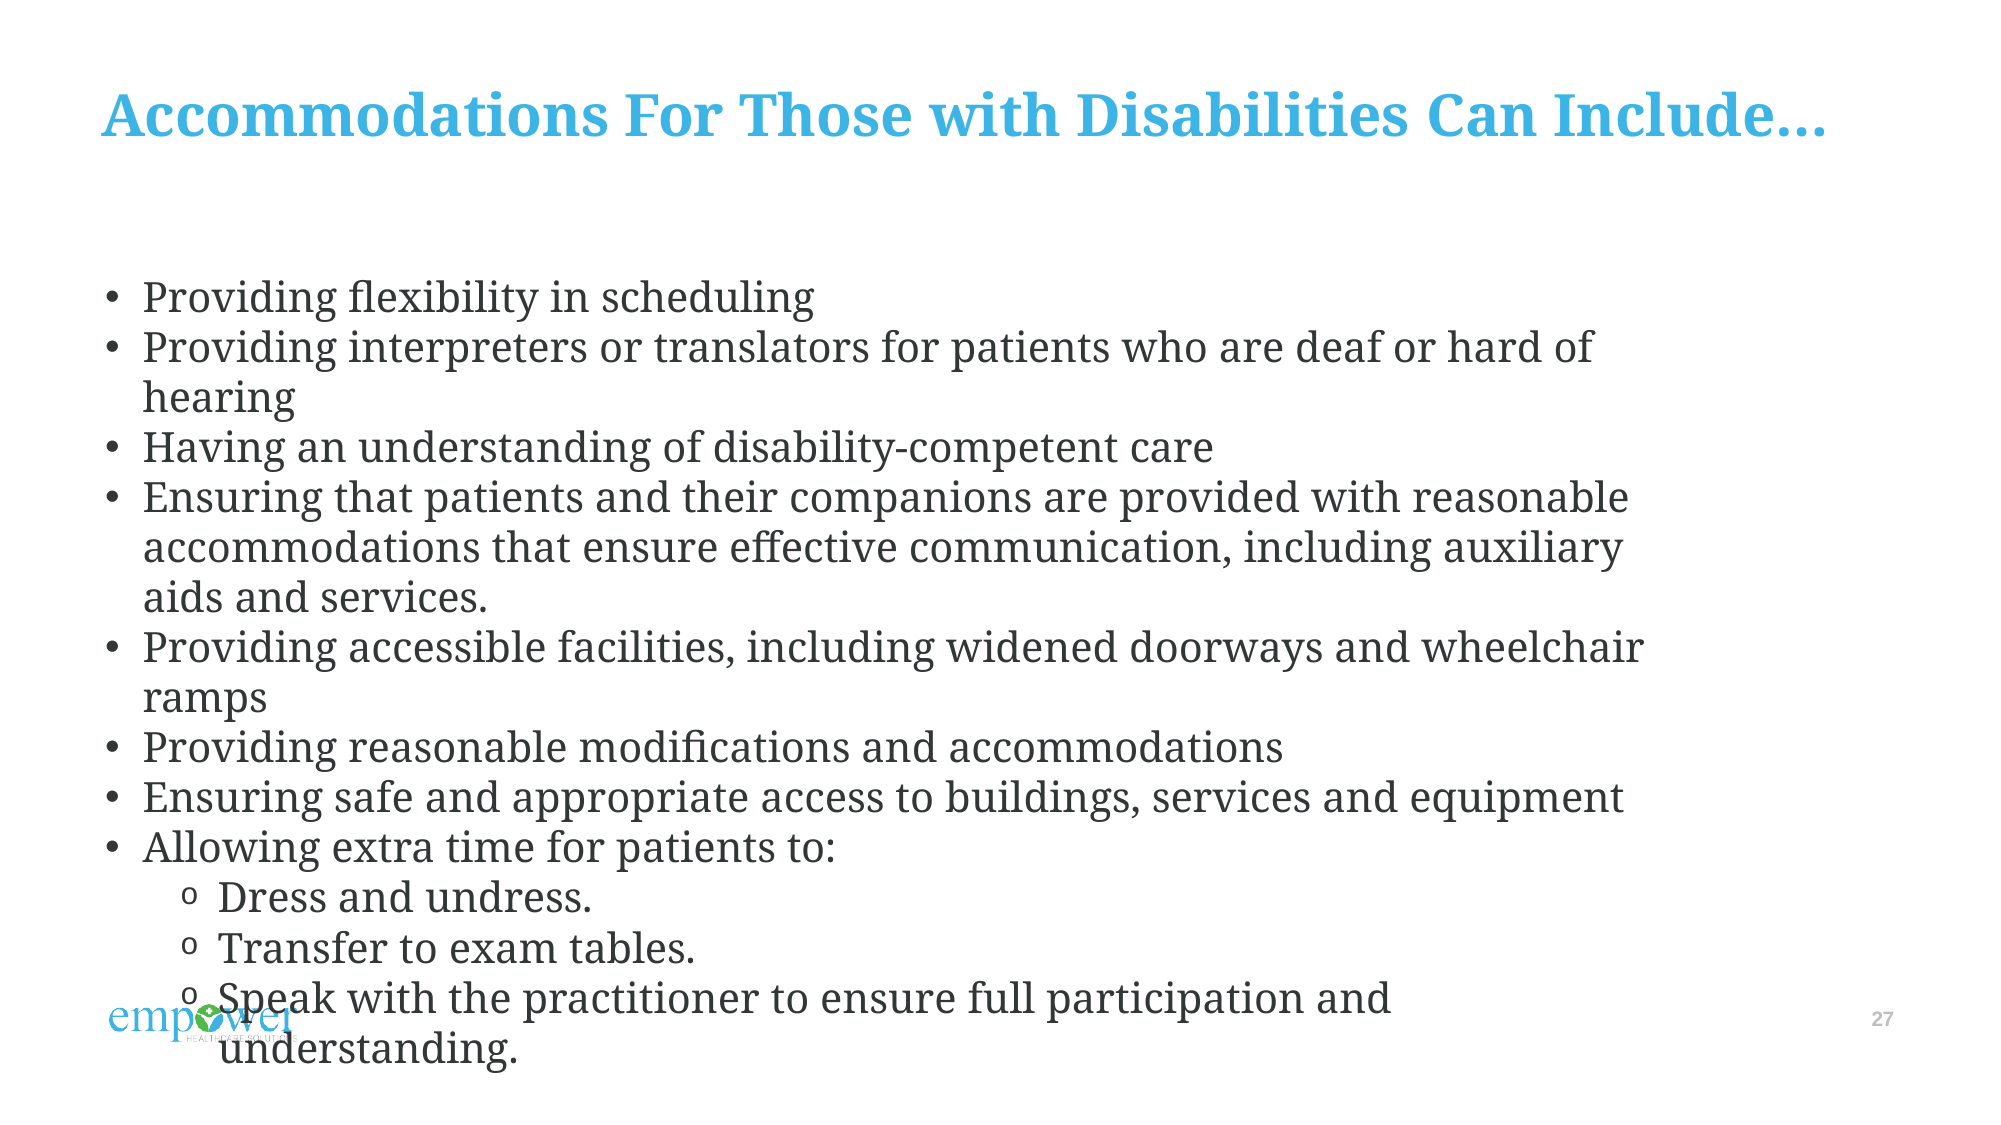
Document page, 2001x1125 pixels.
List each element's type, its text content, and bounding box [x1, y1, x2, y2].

slide_number 27 [1865, 1005, 1903, 1125]
title Accommodations For Those with Disabilities Can Include… [99, 75, 1876, 266]
text_box Providing flexibility in scheduling Providing interpreters or translators for patients who are deaf or hard of hearing Having an understanding of disability-competent care Ensuring that patients and their companions are provided with reasonable accommodations that ensure effective communication, including auxiliary aids and services. Providing accessible facilities, including widened doorways and wheelchair ramps Providing reasonable modifications and accommodations Ensuring safe and appropriate access to buildings, services and equipment Allowing extra time for patients to: Dress and undress. Transfer to exam tables. Speak with the practitioner to ensure full participation and understanding. [102, 268, 1673, 1072]
